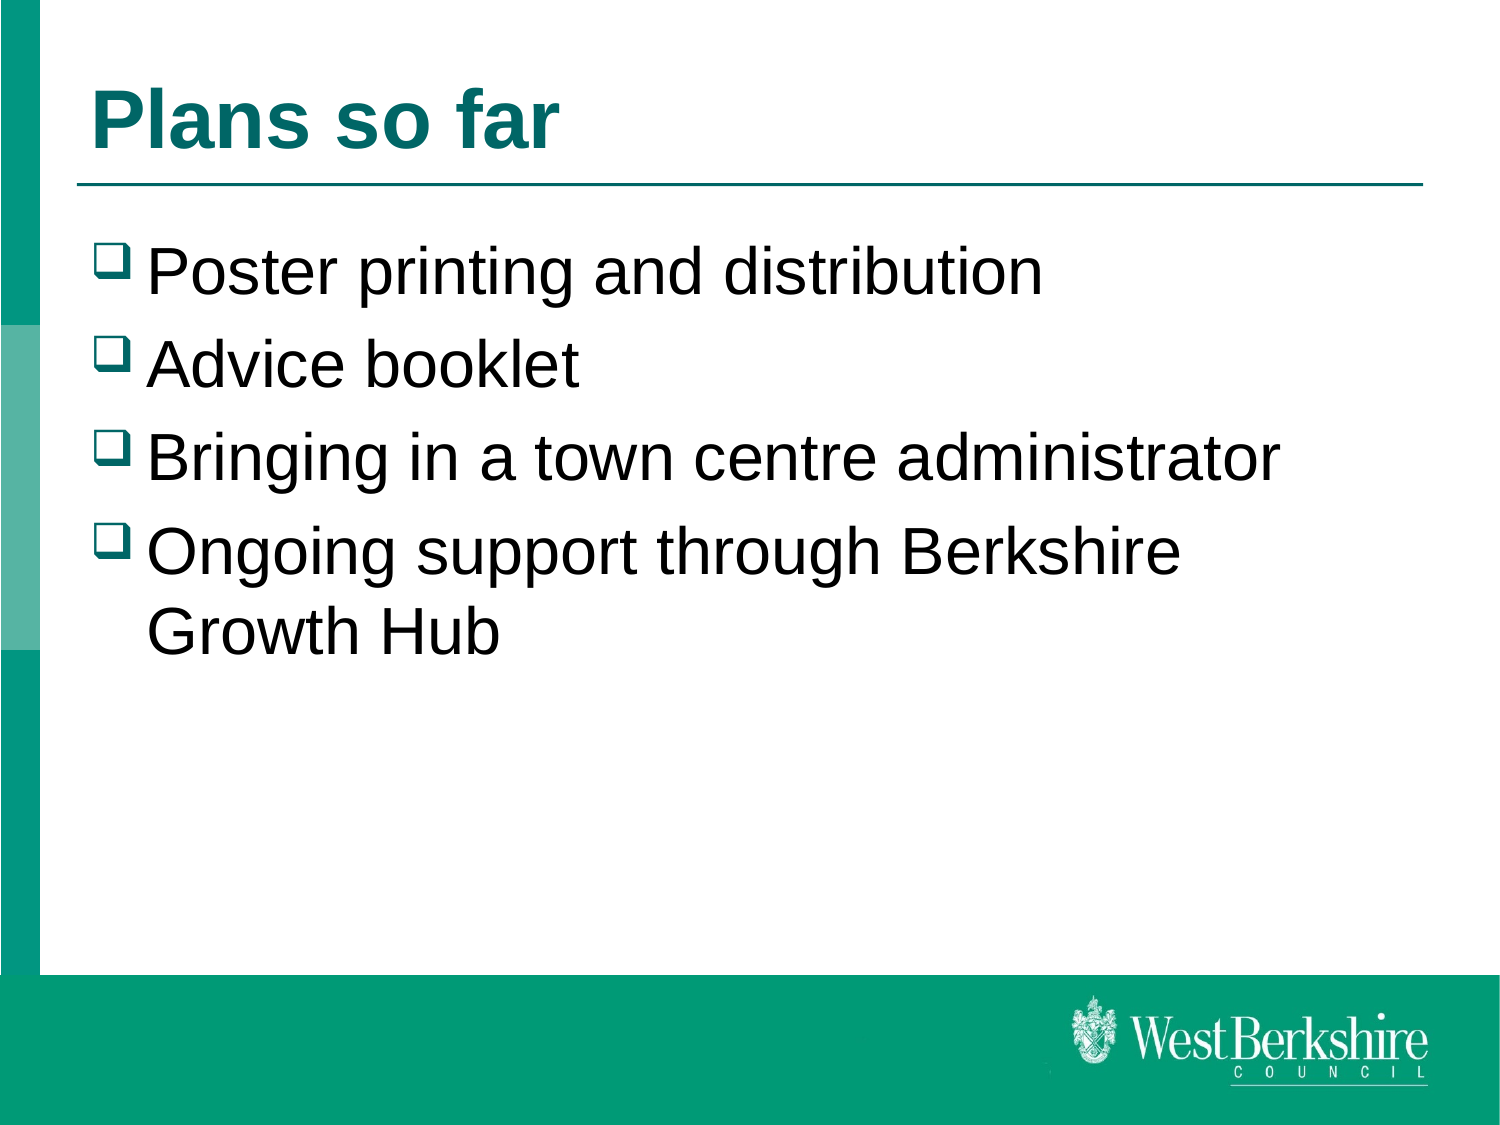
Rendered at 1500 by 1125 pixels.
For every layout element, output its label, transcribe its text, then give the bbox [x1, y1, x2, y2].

title Plans so far [75, 45, 1424, 173]
list Poster printing and distribution Advice booklet Bringing in a town centre administrator Ongoing support through Berkshire Growth Hub [75, 220, 1425, 941]
picture [0, 975, 1500, 1125]
